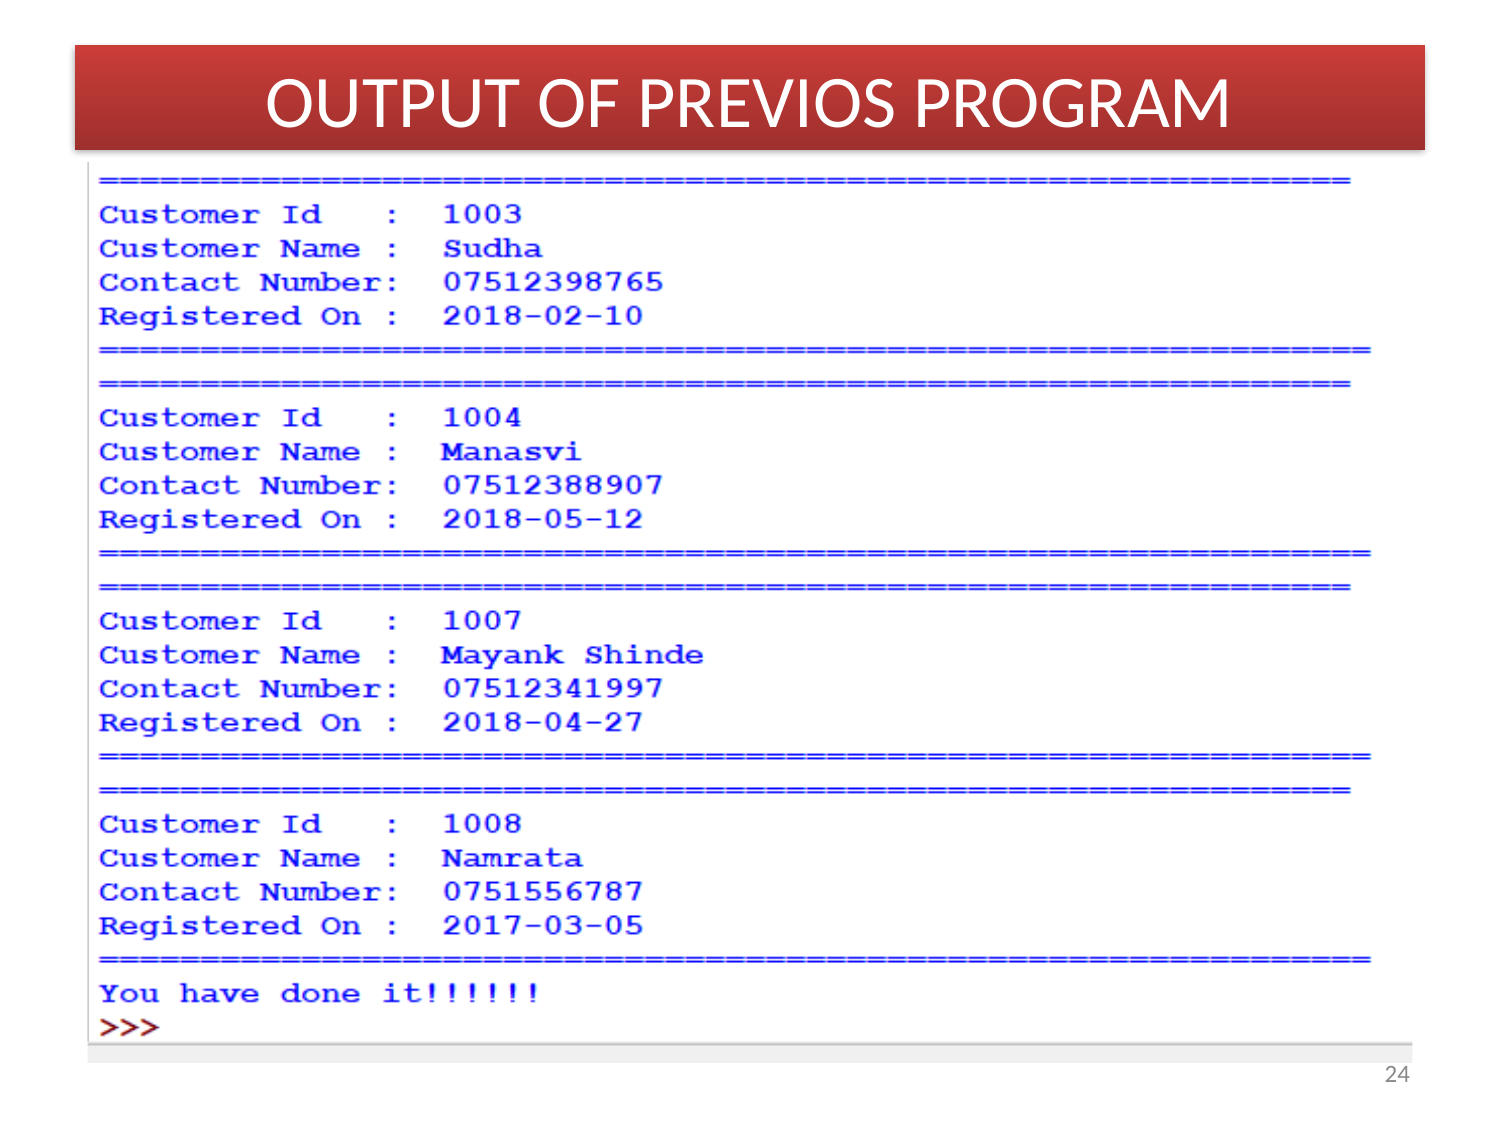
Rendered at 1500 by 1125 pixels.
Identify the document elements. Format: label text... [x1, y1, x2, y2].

picture [87, 162, 1413, 1063]
title OUTPUT OF PREVIOS PROGRAM [75, 45, 1425, 150]
slide_number 24 [1074, 1042, 1425, 1103]
